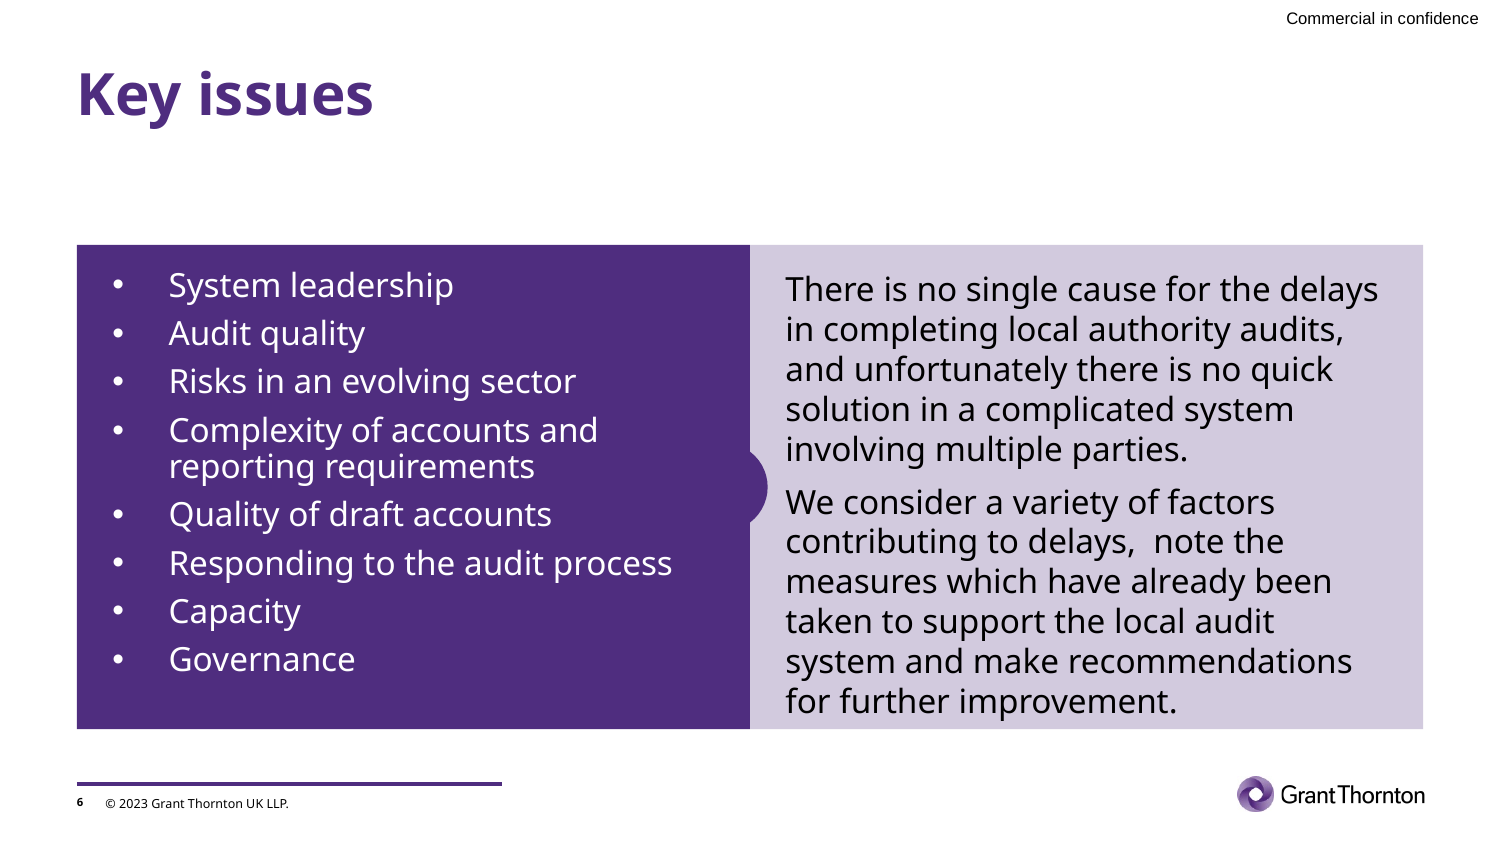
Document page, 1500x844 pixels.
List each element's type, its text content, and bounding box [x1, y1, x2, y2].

slide_number 6 [76, 795, 104, 811]
title Key issues [76, 64, 1424, 195]
picture [1237, 776, 1274, 812]
list System leadership Audit quality Risks in an evolving sector Complexity of accounts and reporting requirements Quality of draft accounts Responding to the audit process Capacity Governance [76, 245, 733, 730]
list There is no single cause for the delays in completing local authority audits, and unfortunately there is no quick solution in a complicated system involving multiple parties. We consider a variety of factors contributing to delays, note the measures which have already been taken to support the local audit system and make recommendations for further improvement. [767, 245, 1424, 730]
